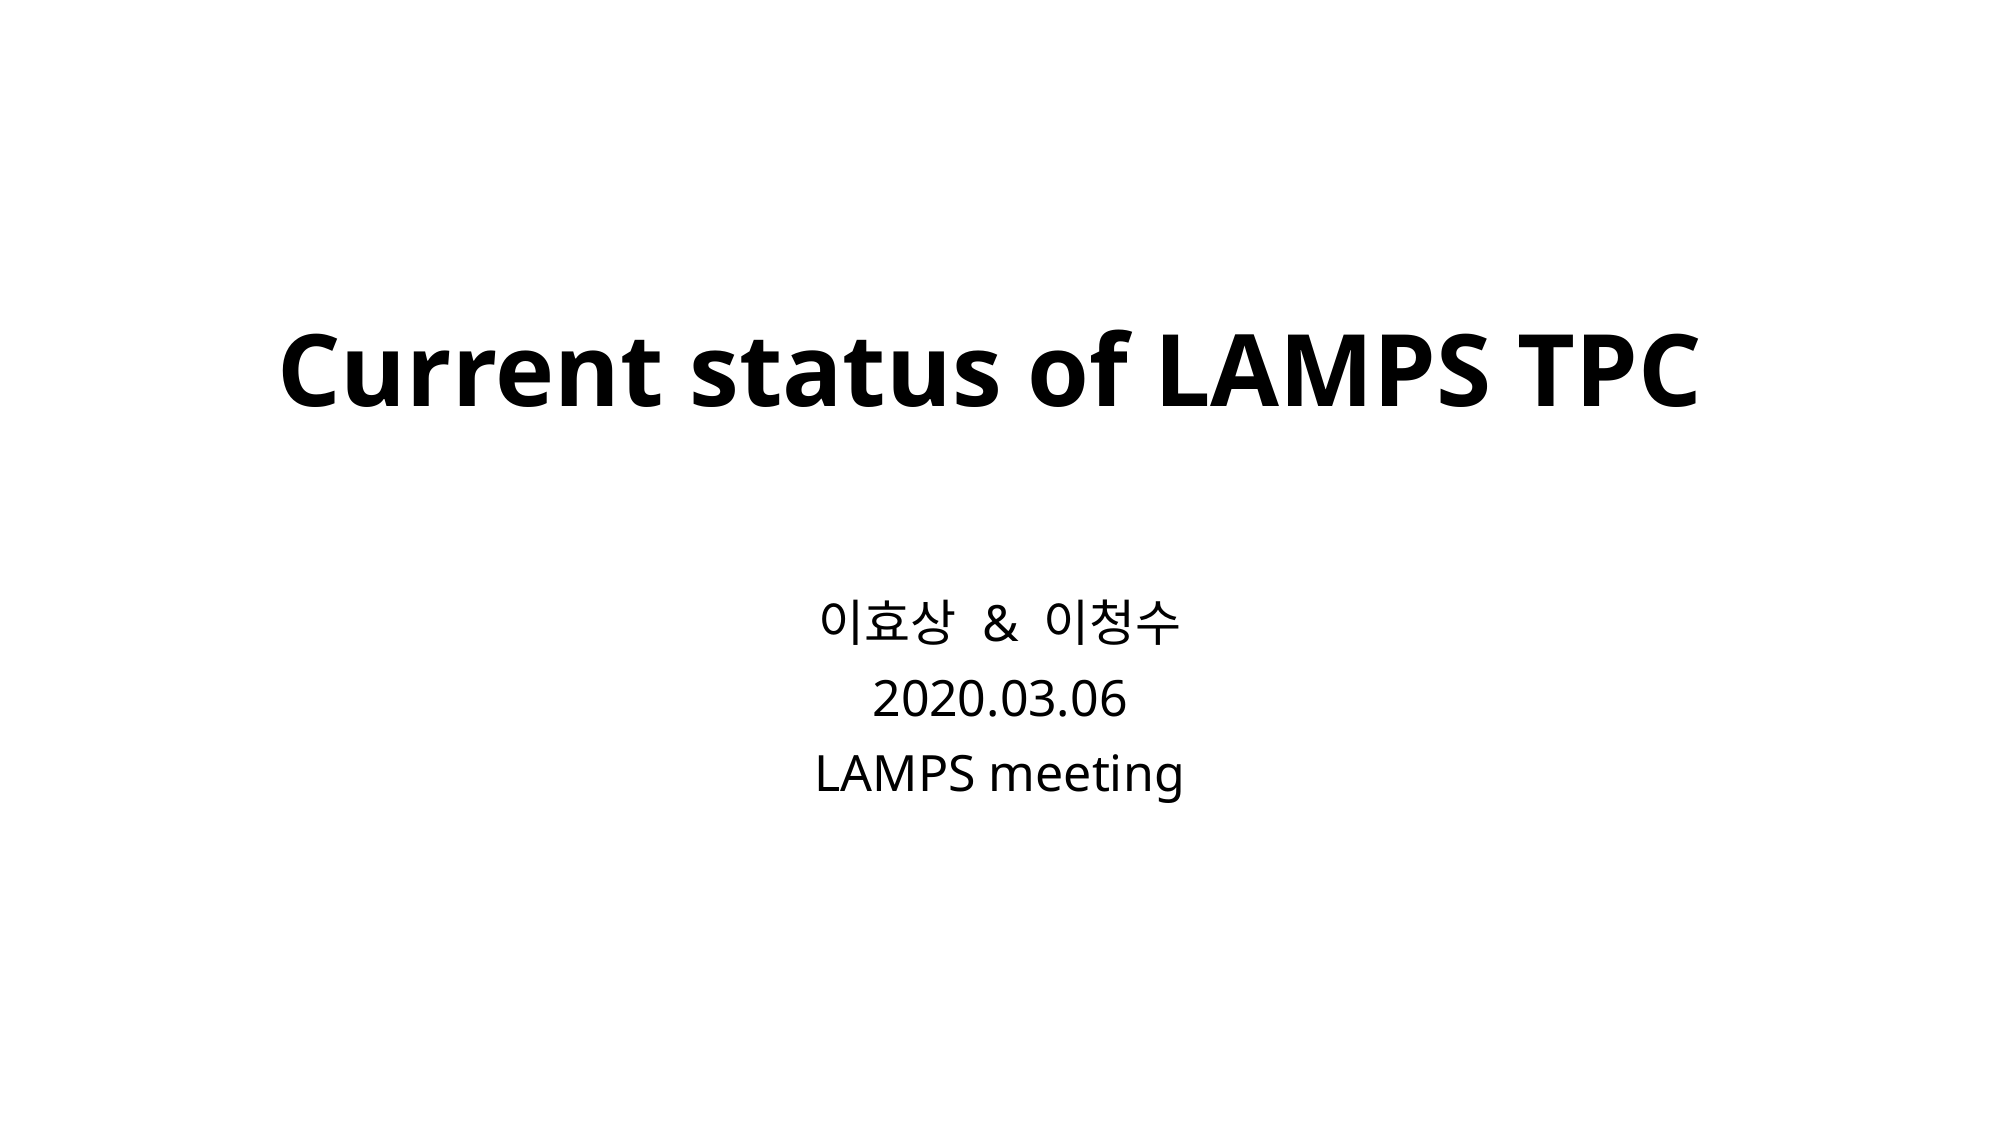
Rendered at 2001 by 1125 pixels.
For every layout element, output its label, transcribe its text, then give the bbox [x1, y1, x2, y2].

subtitle 이효상 & 이청수 2020.03.06 LAMPS meeting [249, 590, 1750, 863]
title Current status of LAMPS TPC [240, 43, 1741, 436]
